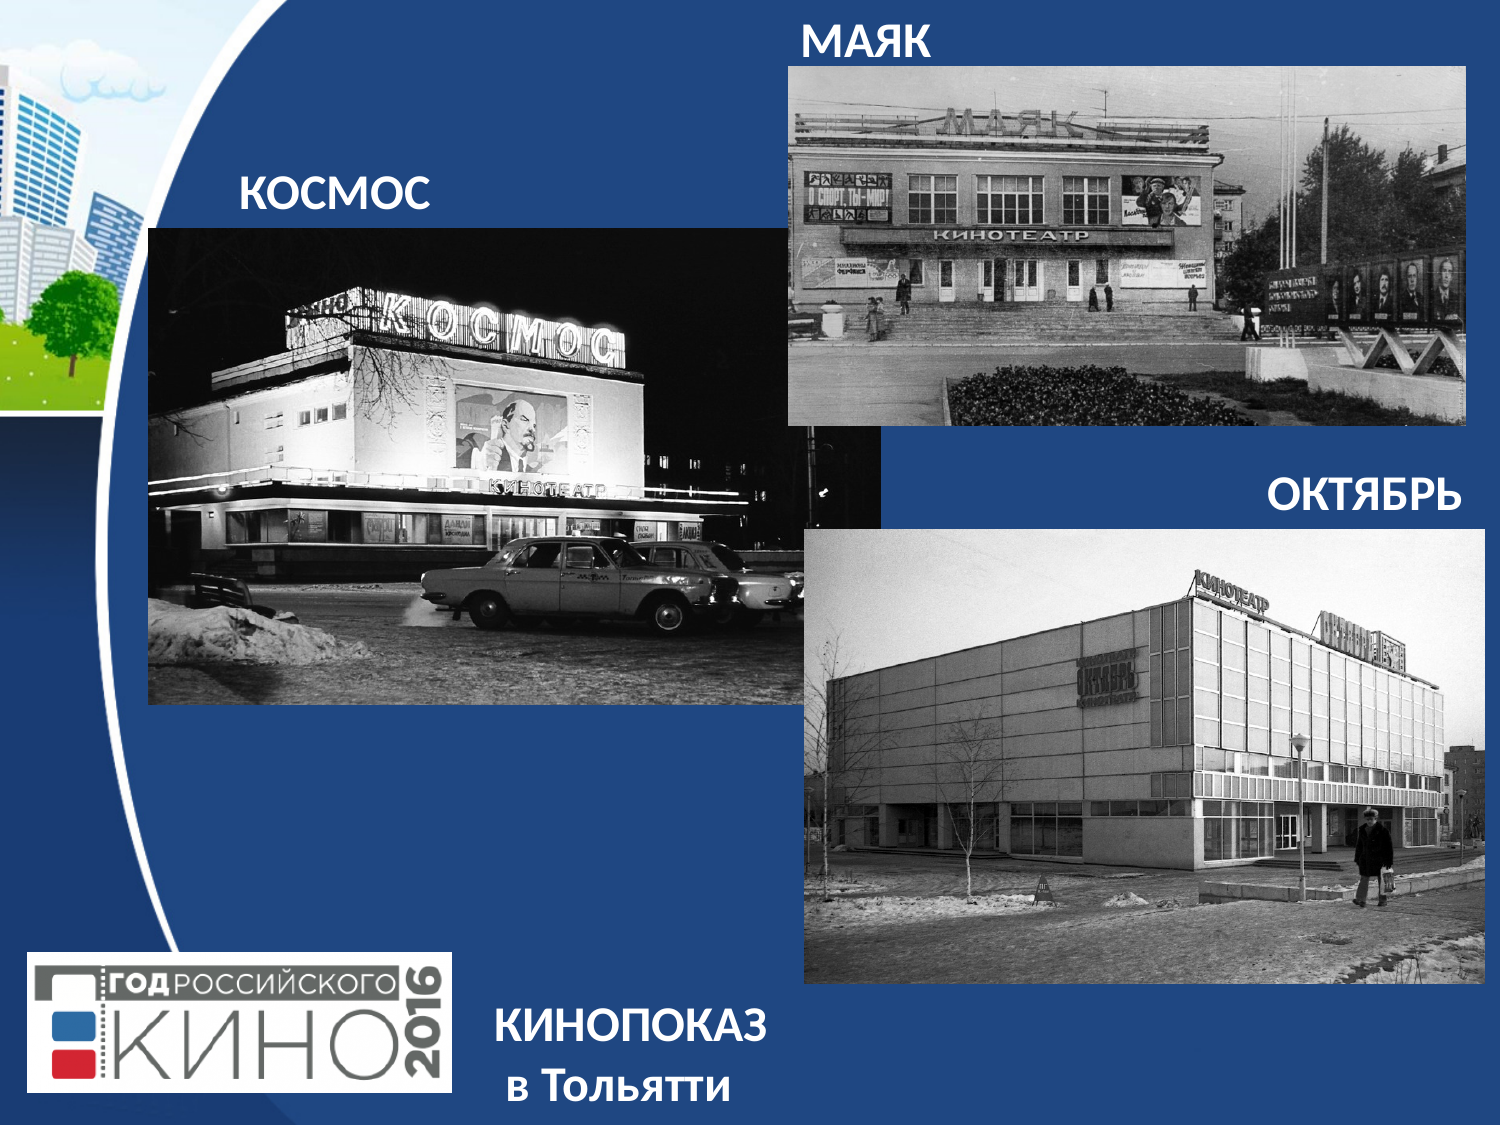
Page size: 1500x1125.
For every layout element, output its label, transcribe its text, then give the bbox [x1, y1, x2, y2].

text_box ОКТЯБРЬ [1252, 453, 1479, 527]
picture [0, 0, 1500, 1125]
text_box КОСМОС [224, 152, 446, 226]
text_box МАЯК [785, 0, 947, 67]
text_box КИНОПОКАЗ в Тольятти [479, 983, 784, 1119]
